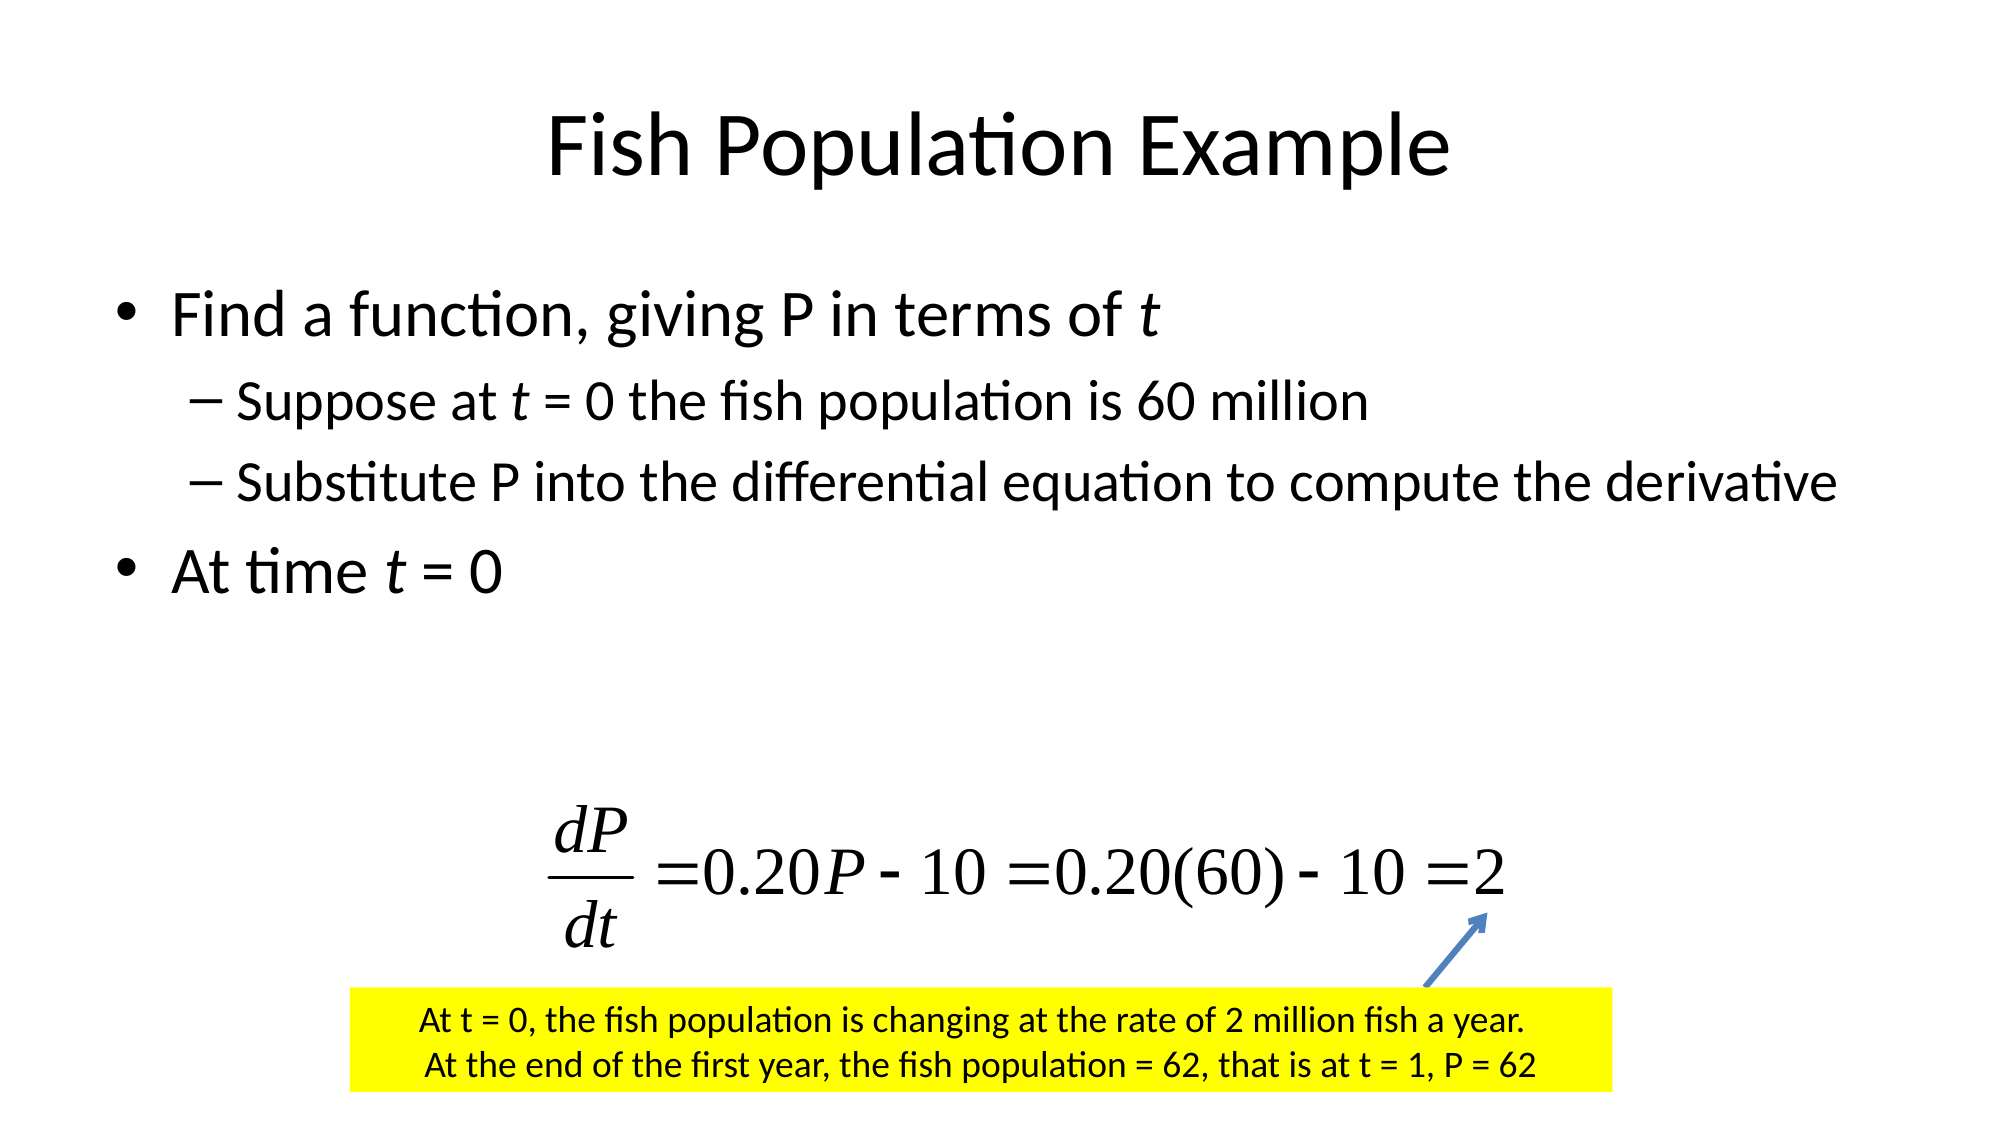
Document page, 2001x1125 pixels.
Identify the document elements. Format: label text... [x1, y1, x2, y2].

title Fish Population Example [99, 45, 1900, 233]
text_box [1424, 912, 1488, 988]
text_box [537, 787, 1520, 963]
list Find a function, giving P in terms of t Suppose at t = 0 the fish population is 60 million Substitute P into the differential equation to compute the derivative At time t = 0 [99, 262, 1900, 1005]
text_box At t = 0, the fish population is changing at the rate of 2 million fish a year. At the end of the first year, the fish population = 62, that is at t = 1, P = 62 [349, 987, 1613, 1093]
